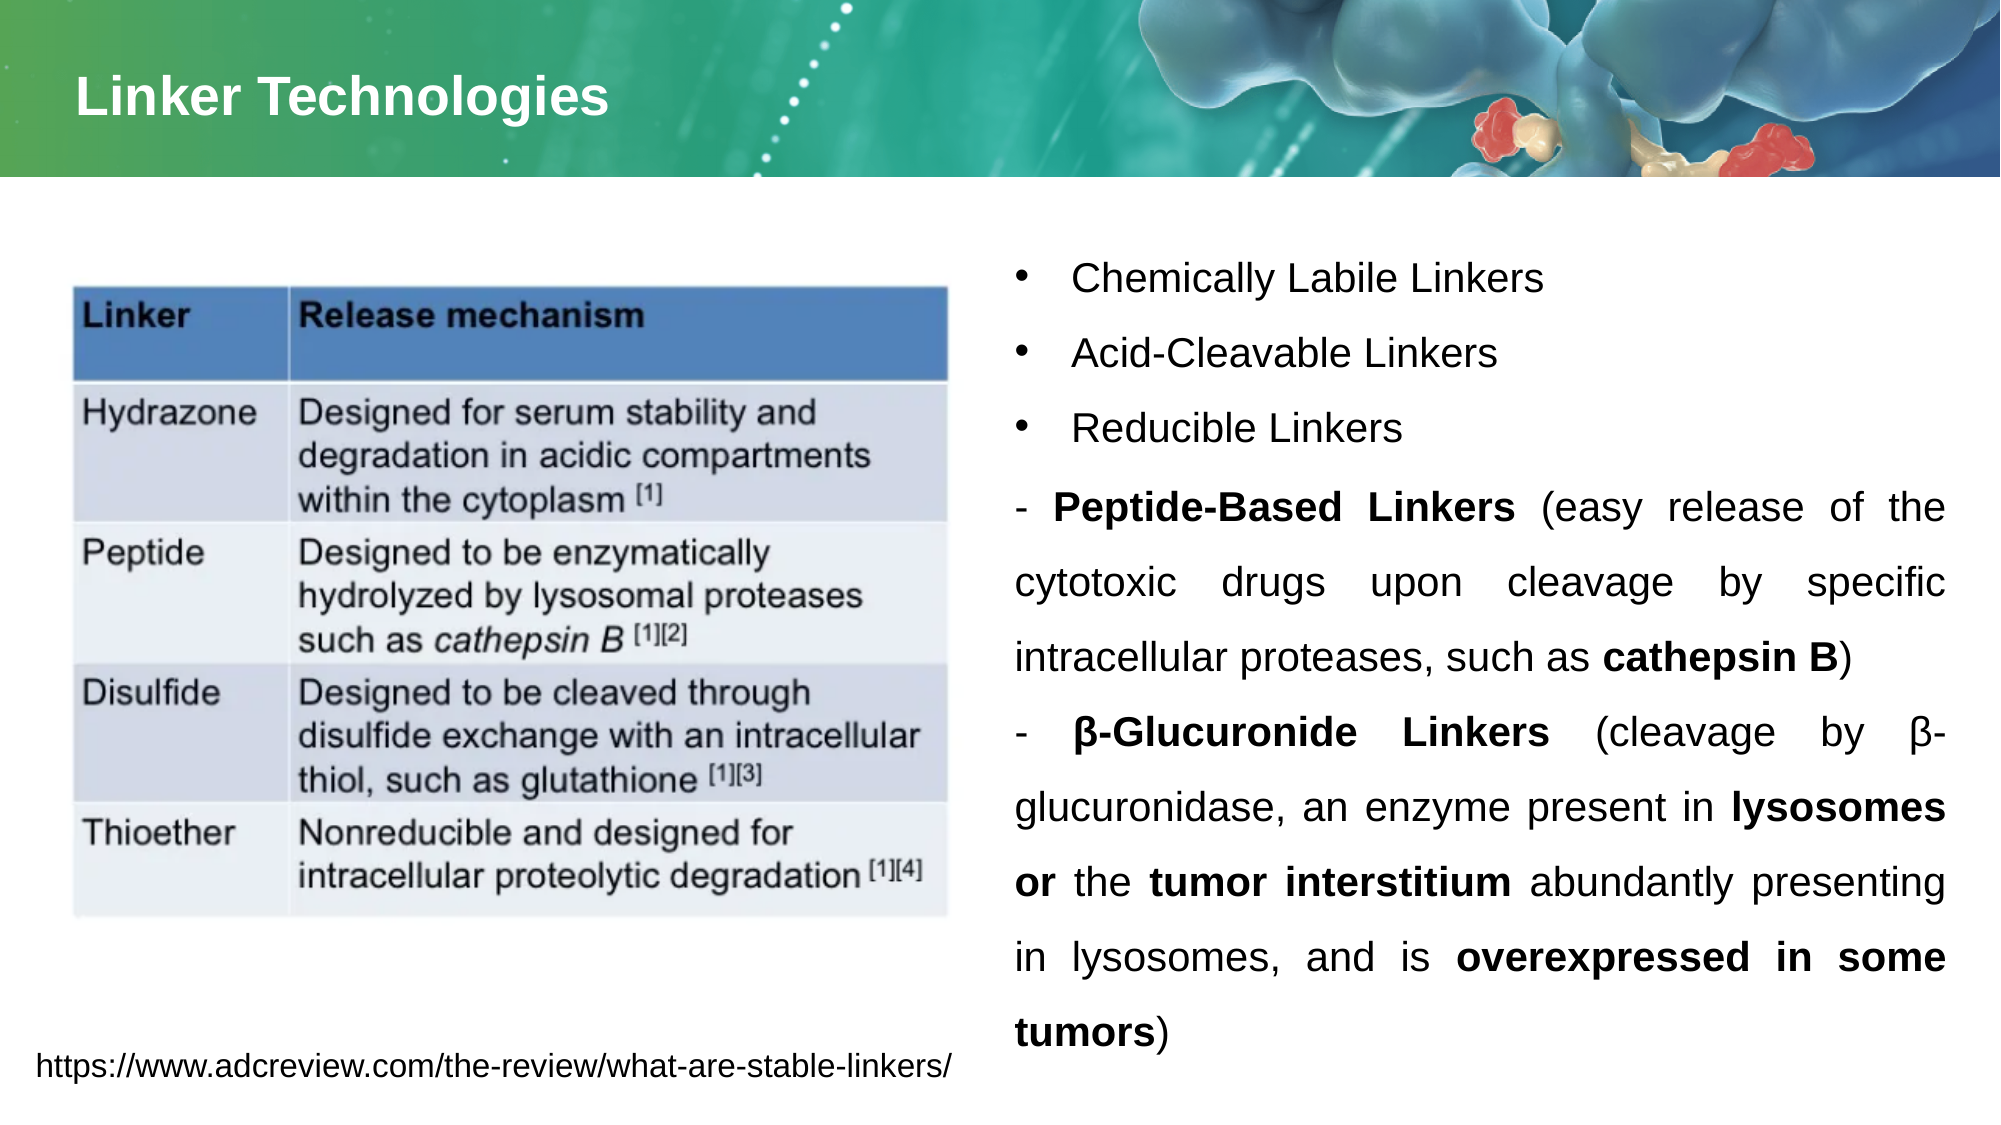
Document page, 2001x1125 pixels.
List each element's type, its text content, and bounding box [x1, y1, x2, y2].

text_box - Peptide-Based Linkers (easy release of the cytotoxic drugs upon cleavage by specific intracellular proteases, such as cathepsin B) - β-Glucuronide Linkers (cleavage by β-glucuronidase, an enzyme present in lysosomes or the tumor interstitium abundantly presenting in lysosomes, and is overexpressed in some tumors) [999, 447, 1962, 1063]
text_box Chemically Labile Linkers Acid-Cleavable Linkers Reducible Linkers [999, 218, 1889, 447]
text_box https://www.adcreview.com/the-review/what-are-stable-linkers/ [20, 1037, 1173, 1092]
title Linker Technologies [38, 21, 649, 173]
picture [0, 0, 2000, 177]
picture [45, 262, 976, 948]
